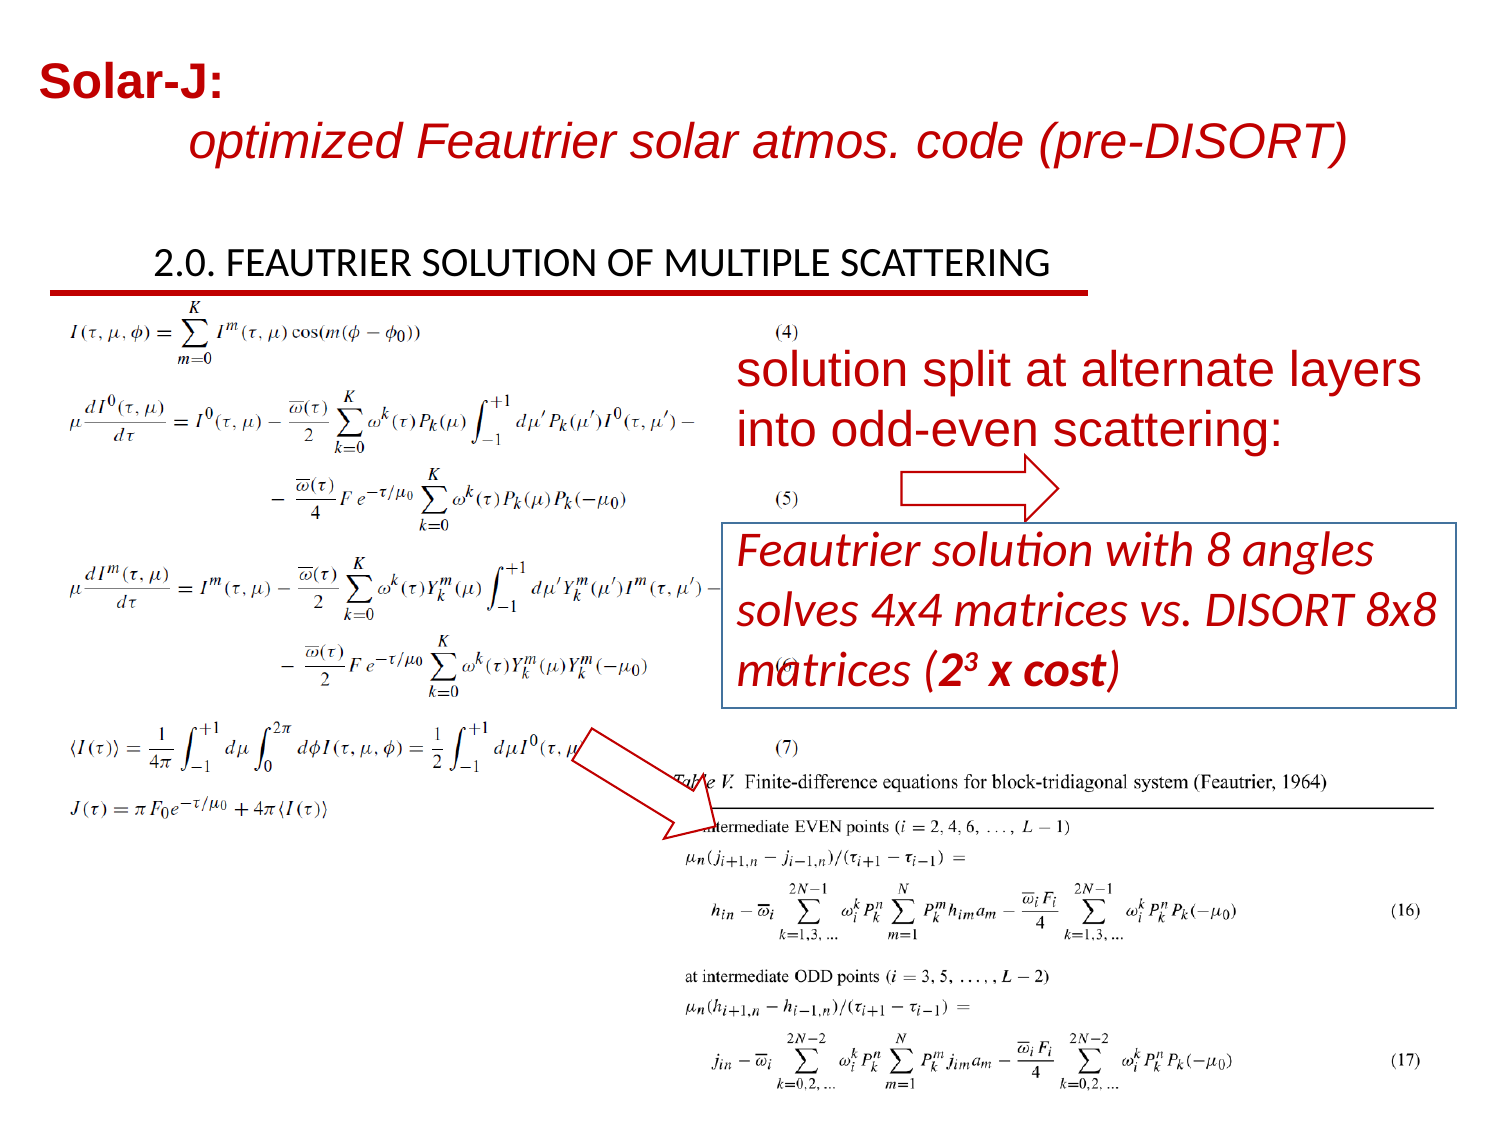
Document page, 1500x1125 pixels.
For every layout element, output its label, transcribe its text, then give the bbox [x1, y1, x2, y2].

picture [31, 297, 1457, 1110]
text_box solution split at alternate layers into odd-even scattering: Feautrier solution with 8 angles solves 4x4 matrices vs. DISORT 8x8 matrices (23 x cost) [818, 329, 1453, 522]
text_box Solar-J: optimized Feautrier solar atmos. code (pre-DISORT) [23, 41, 1365, 176]
text_box [818, 522, 1457, 709]
text_box 2.0. FEAUTRIER SOLUTION OF MULTIPLE SCATTERING [138, 227, 1067, 290]
text_box [900, 452, 1060, 522]
